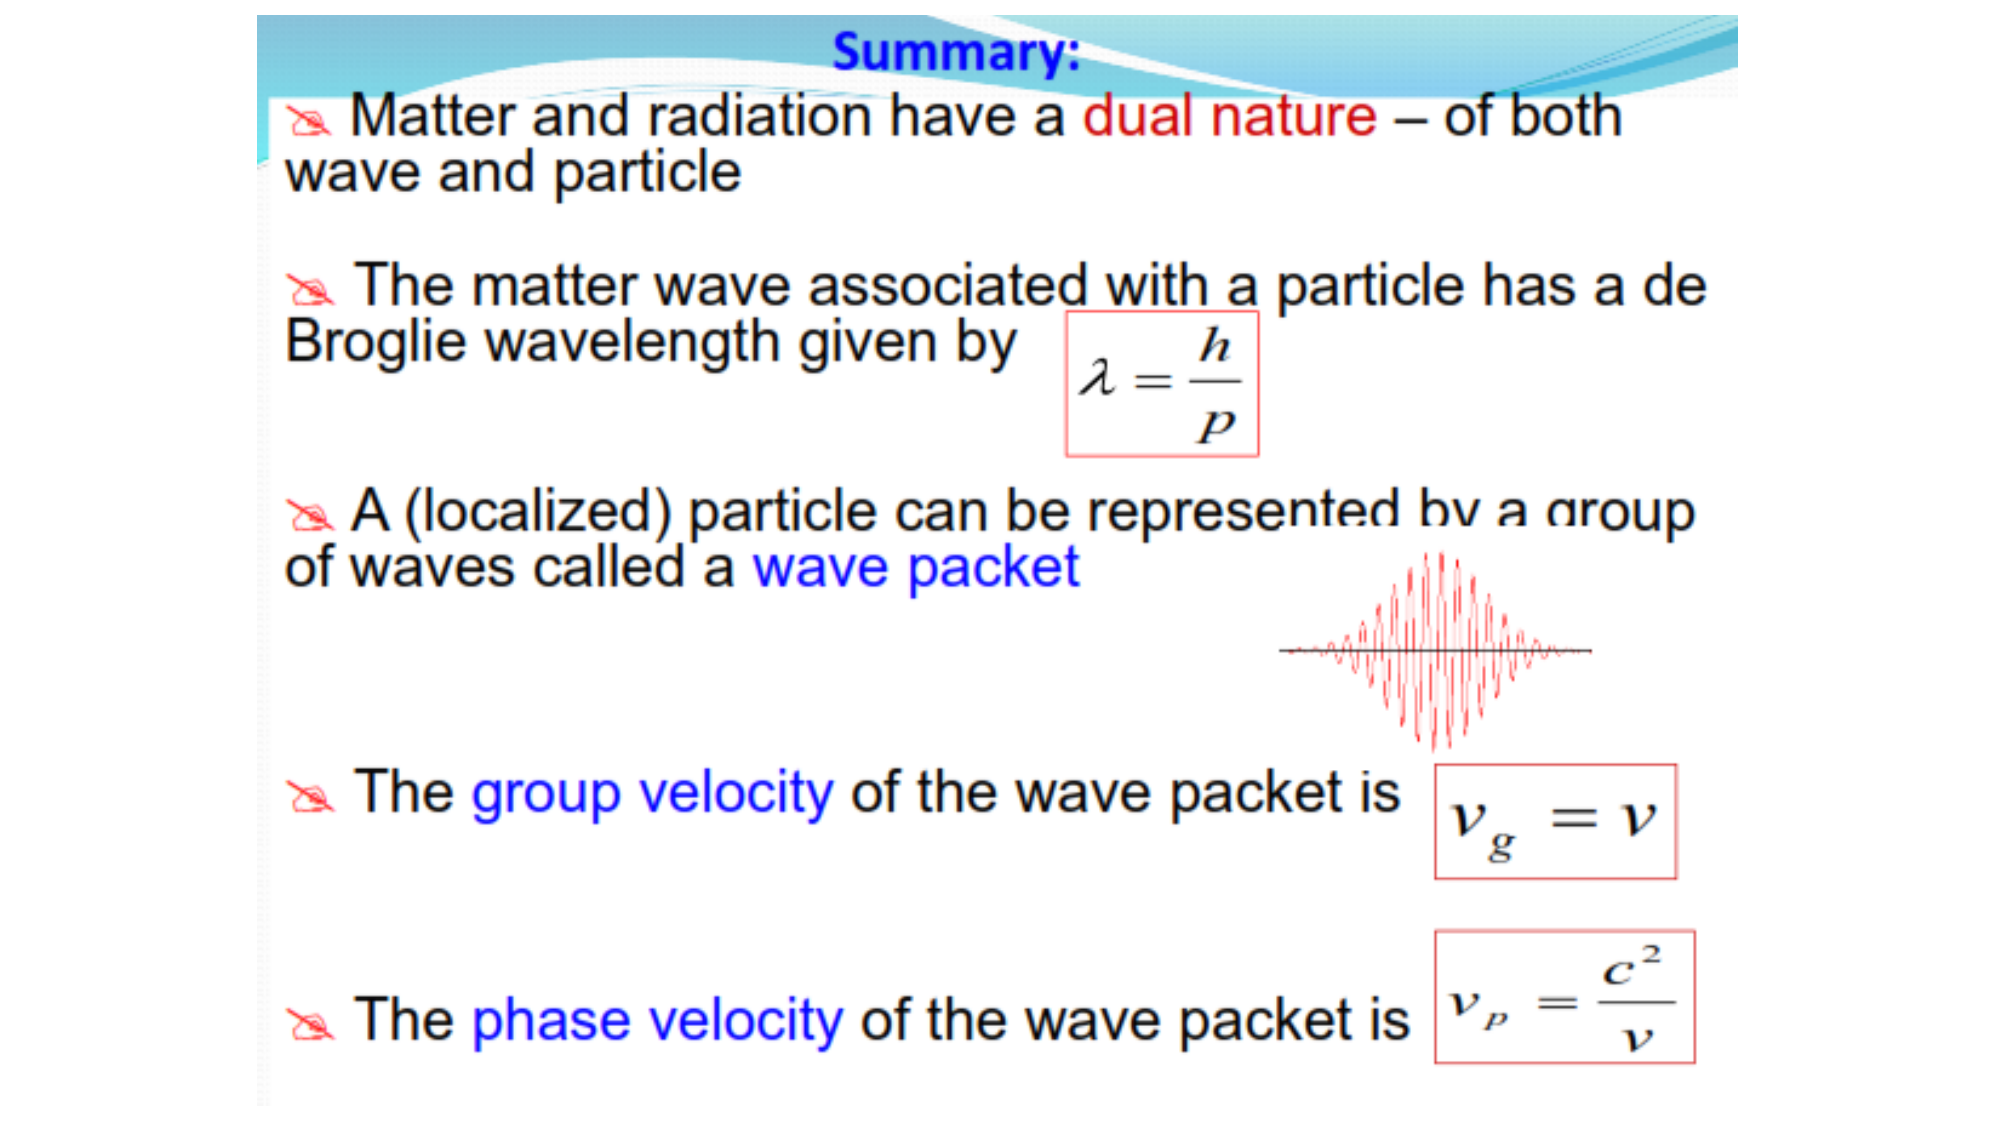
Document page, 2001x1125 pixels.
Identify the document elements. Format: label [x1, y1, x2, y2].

picture [257, 15, 1738, 1106]
